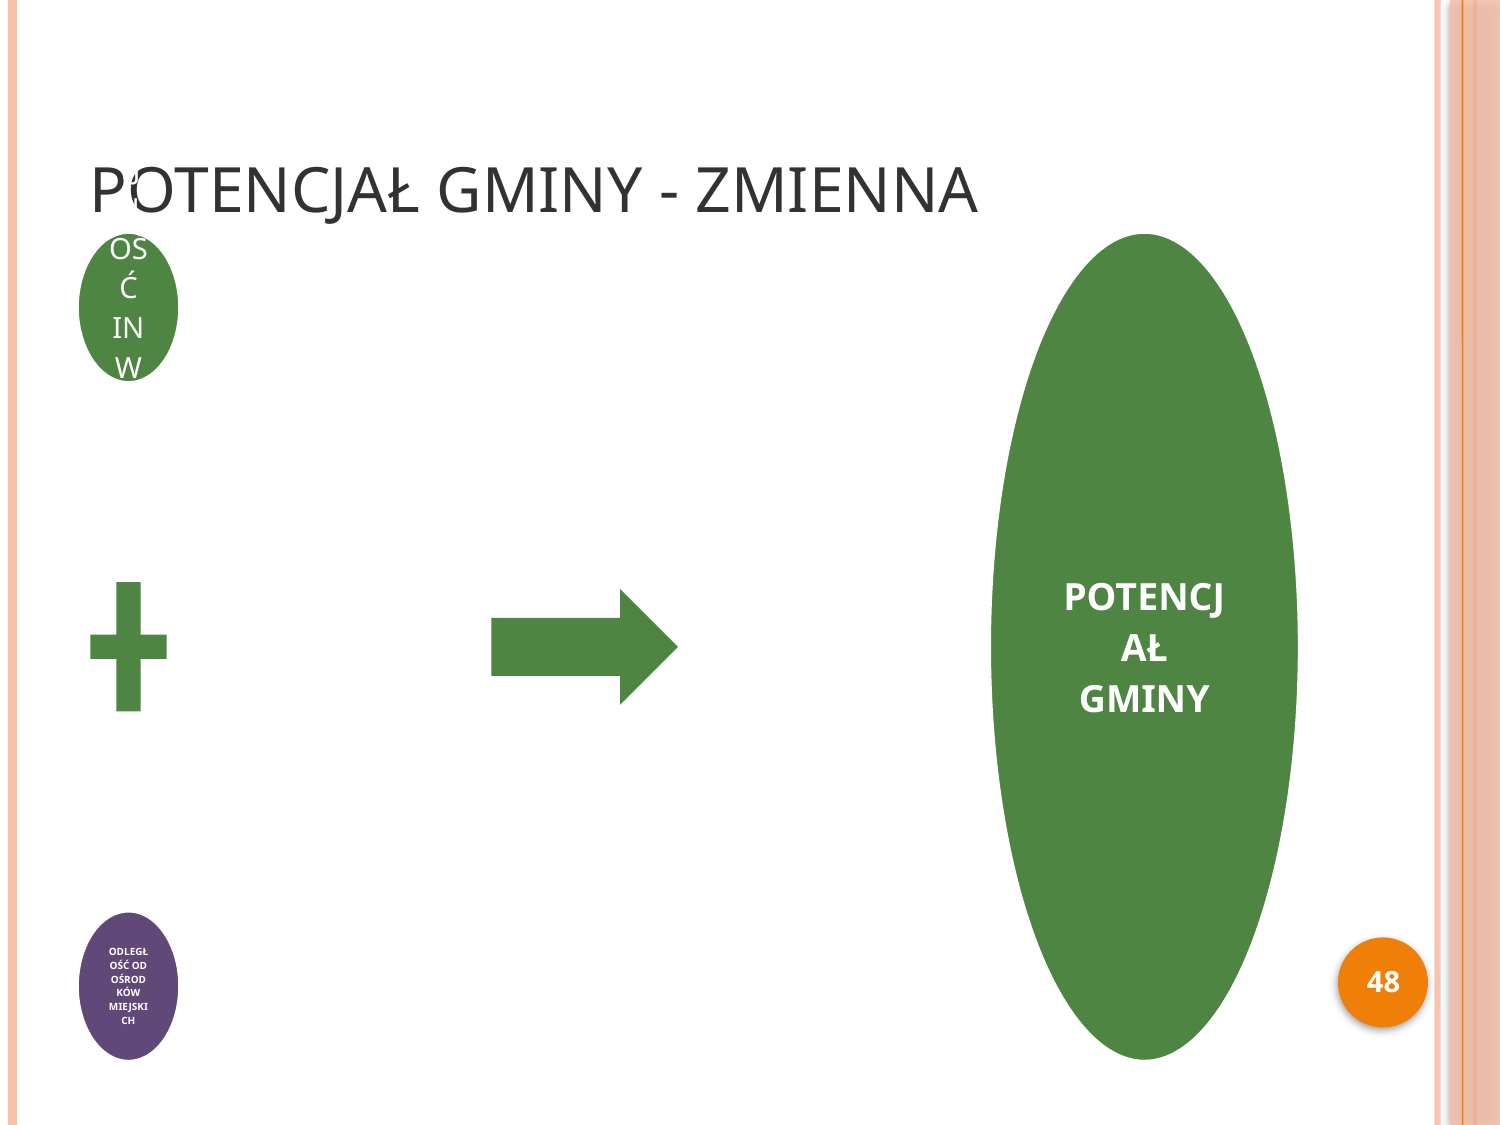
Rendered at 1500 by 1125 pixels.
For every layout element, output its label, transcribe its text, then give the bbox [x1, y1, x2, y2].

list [76, 231, 1301, 1063]
title Potencjał gminy - zmienna [75, 45, 1300, 230]
slide_number 48 [1333, 940, 1434, 1027]
